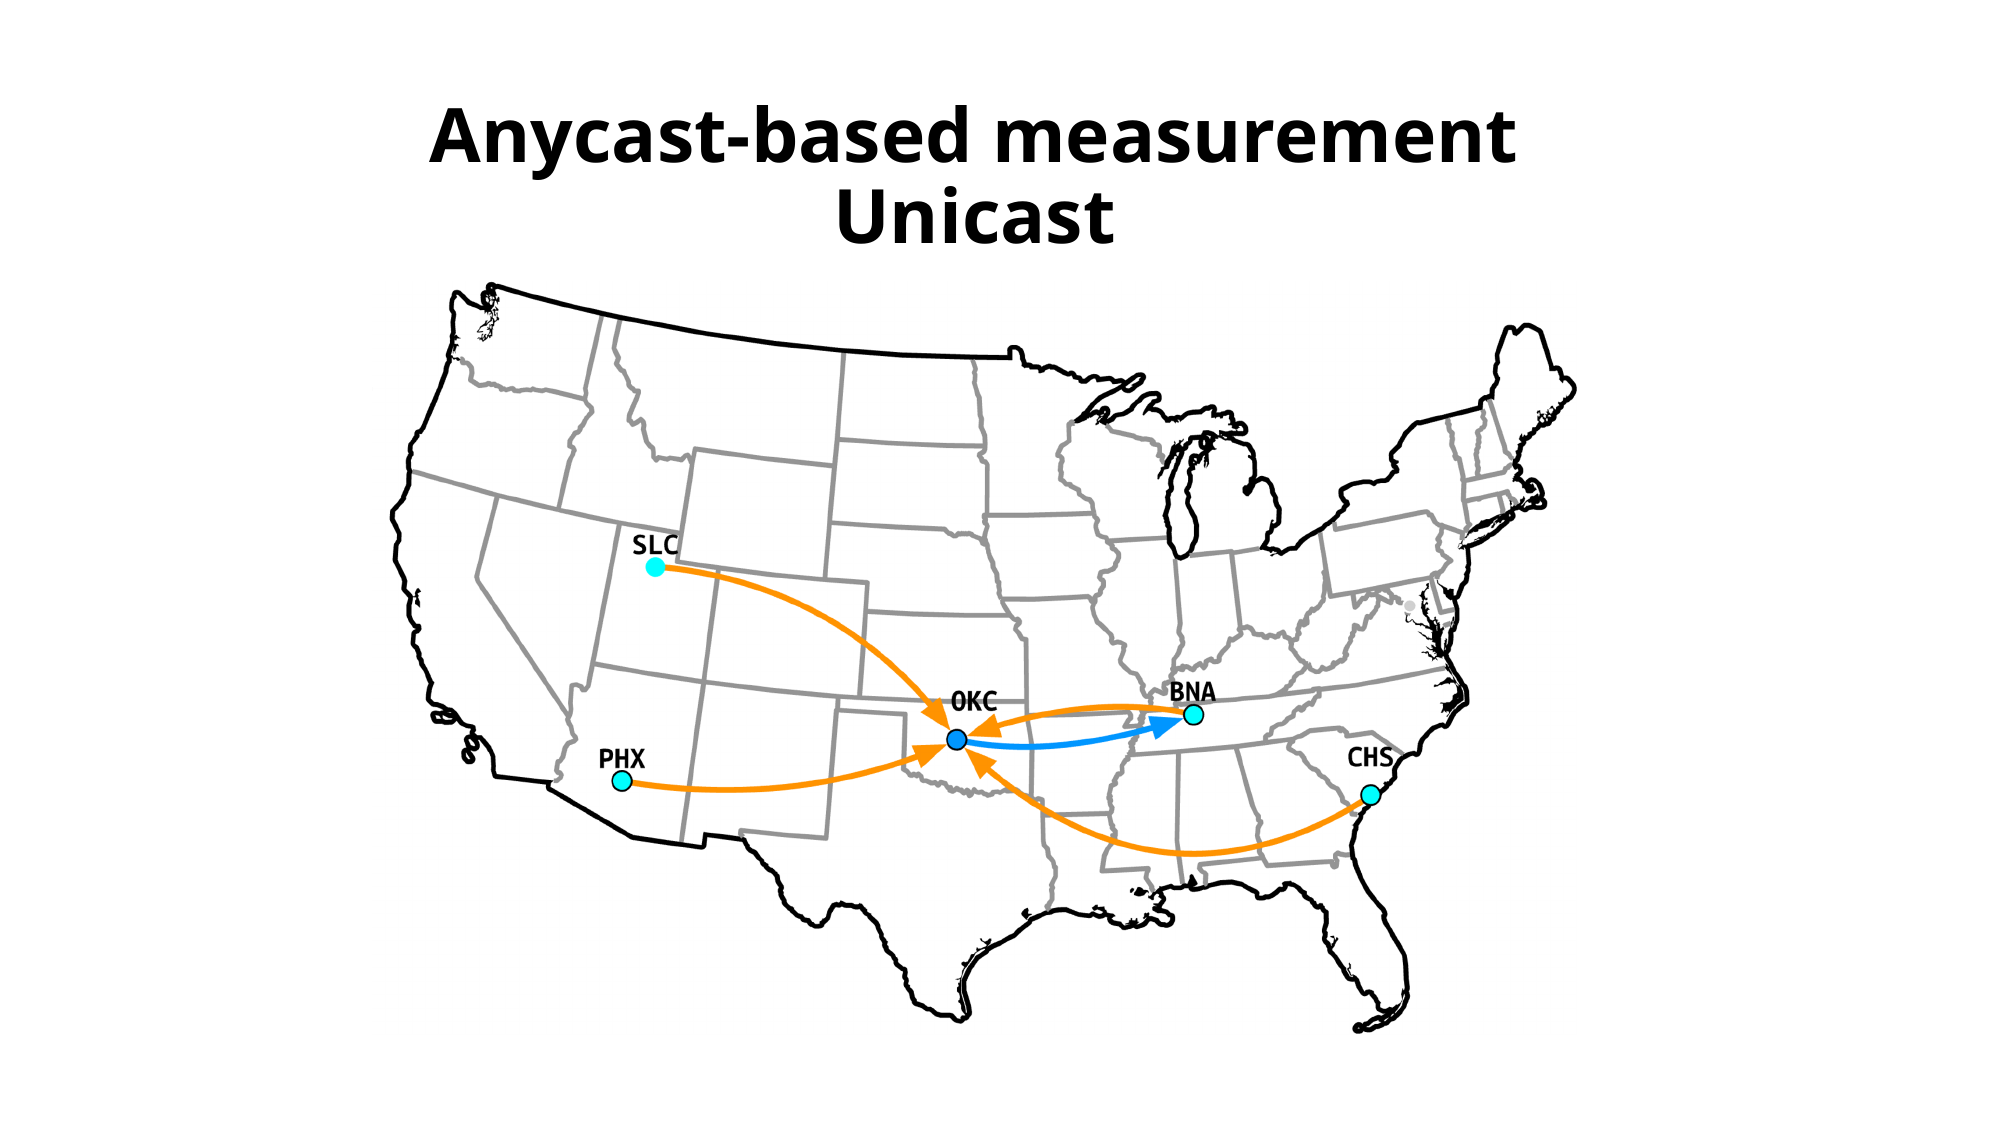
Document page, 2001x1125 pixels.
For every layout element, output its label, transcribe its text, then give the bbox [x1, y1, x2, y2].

title Anycast-based measurement Unicast [100, 90, 1849, 276]
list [372, 281, 1577, 1035]
